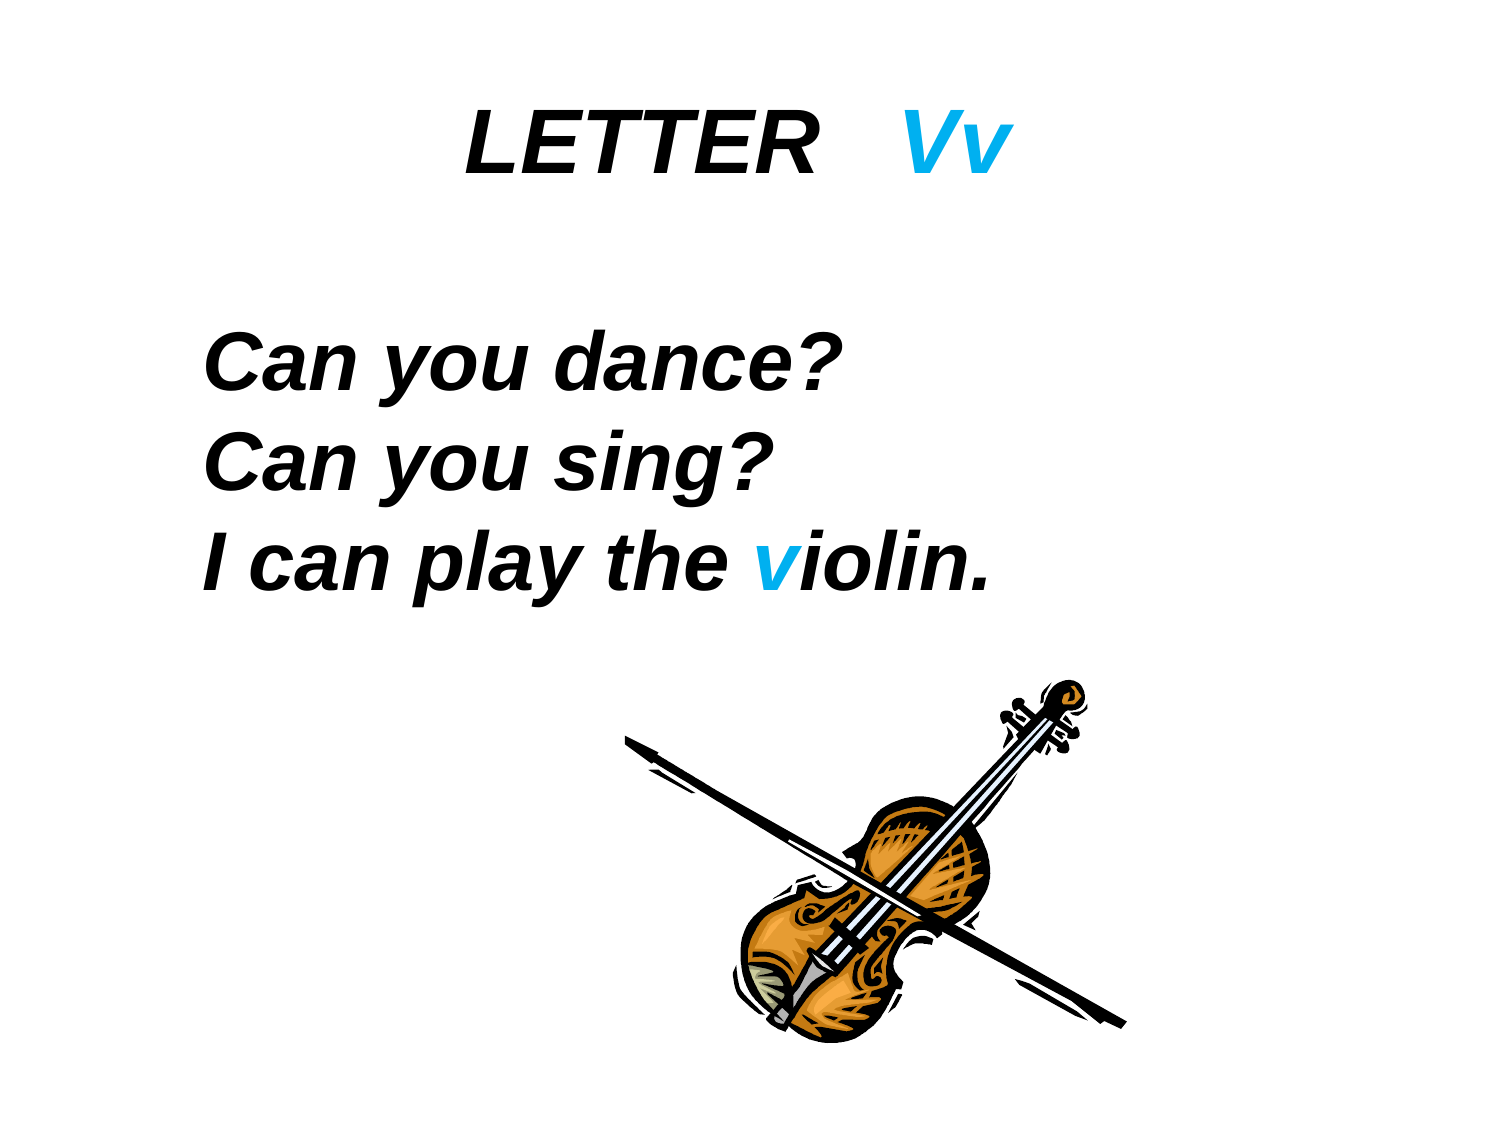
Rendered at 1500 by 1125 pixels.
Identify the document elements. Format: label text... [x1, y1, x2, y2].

picture [624, 674, 1132, 1048]
text_box LETTER Vv [449, 74, 1038, 200]
text_box Can you dance? Can you sing? I can play the violin. [187, 299, 1300, 615]
